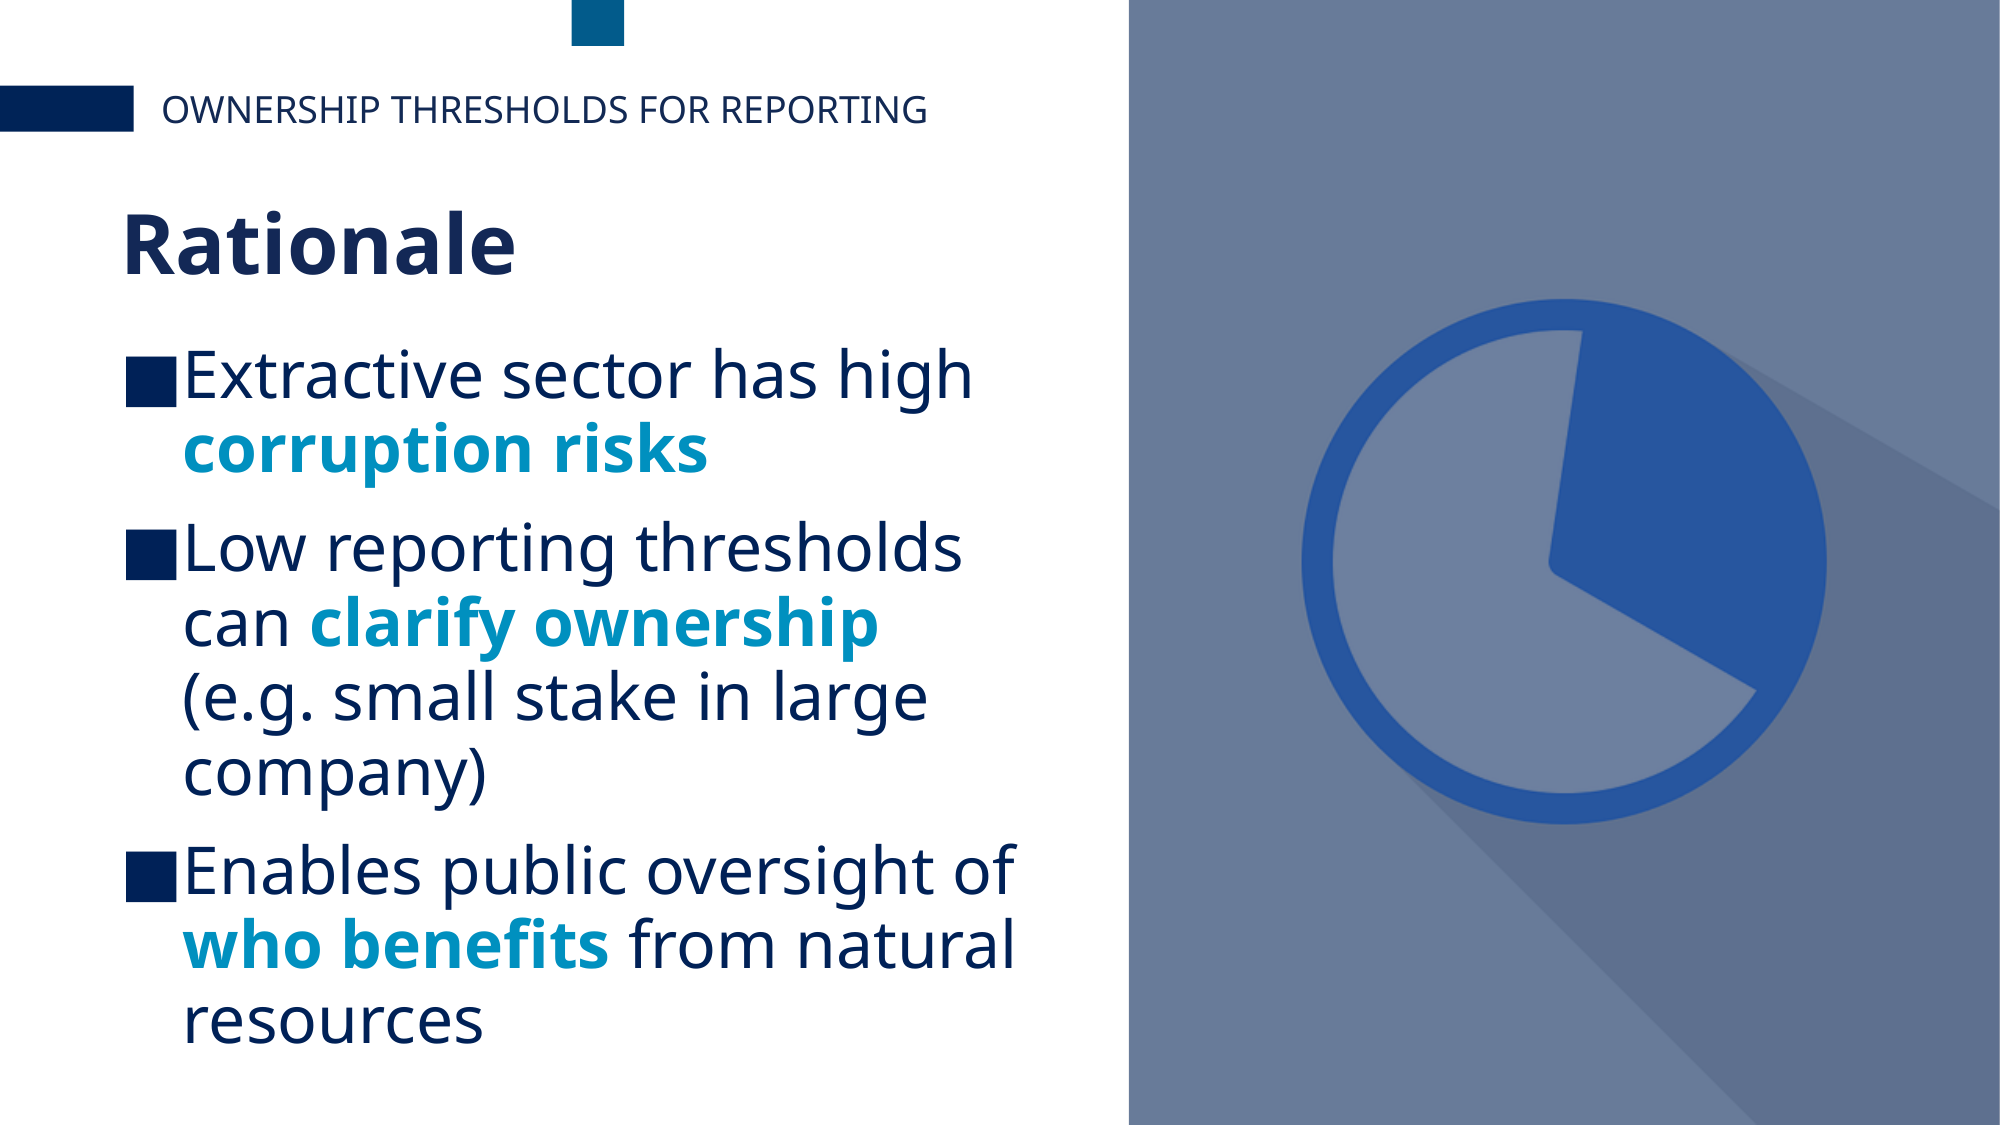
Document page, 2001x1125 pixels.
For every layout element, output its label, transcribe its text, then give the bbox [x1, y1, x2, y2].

list Extractive sector has high corruption risks Low reporting thresholds can clarify ownership (e.g. small stake in large company) Enables public oversight of who benefits from natural resources [105, 331, 1042, 1066]
picture [1129, 0, 2000, 1125]
list OWNERSHIP THRESHOLDS FOR REPORTING [145, 82, 1028, 150]
title Rationale [105, 196, 1126, 307]
